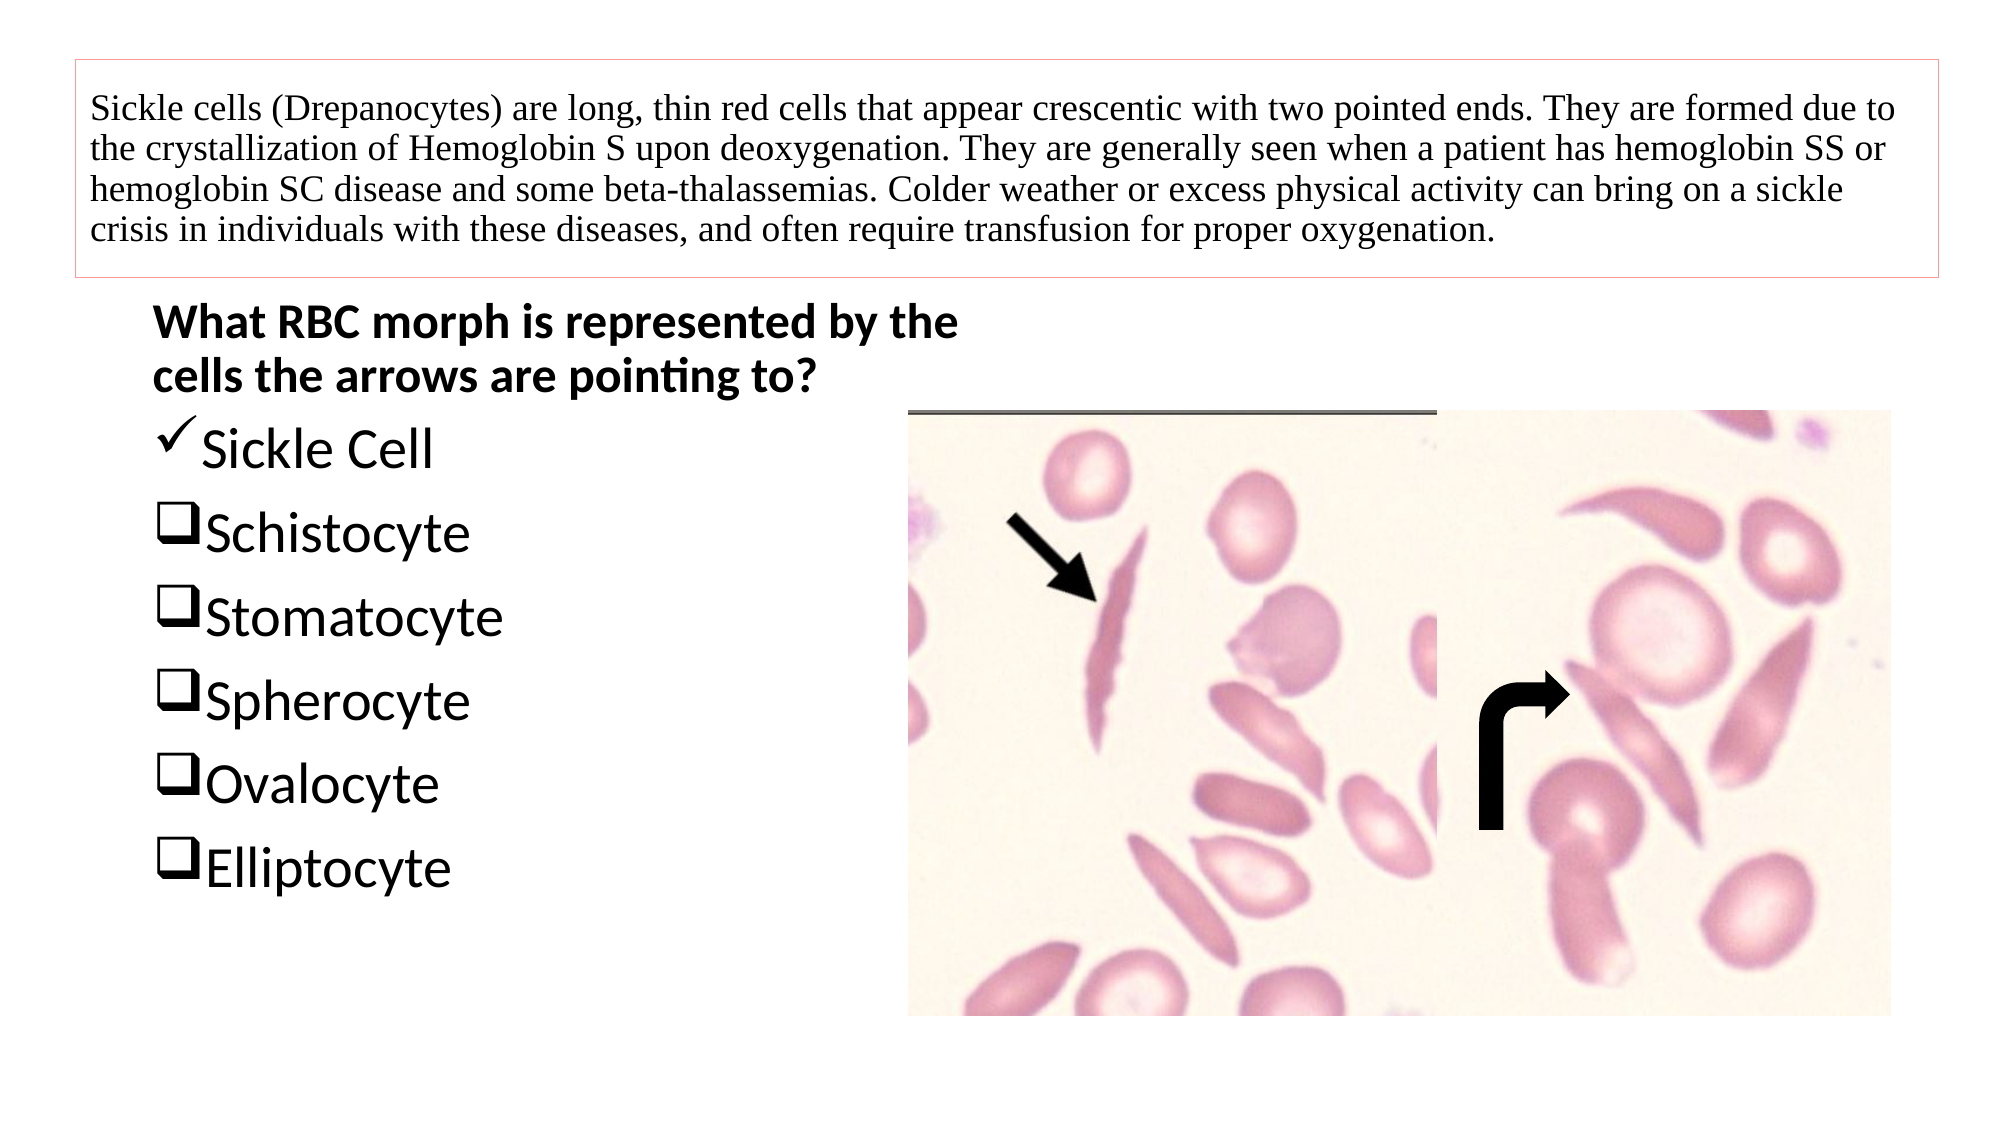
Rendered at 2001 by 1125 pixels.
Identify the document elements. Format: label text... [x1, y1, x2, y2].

list Sickle Cell Schistocyte Stomatocyte Spherocyte Ovalocyte Elliptocyte [137, 410, 908, 1016]
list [908, 410, 1437, 1016]
title Sickle cells (Drepanocytes) are long, thin red cells that appear crescentic with two pointed ends. They are formed due to the crystallization of Hemoglobin S upon deoxygenation. They are generally seen when a patient has hemoglobin SS or hemoglobin SC disease and some beta-thalassemias. Colder weather or excess physical activity can bring on a sickle crisis in individuals with these diseases, and often require transfusion for proper oxygenation. [75, 59, 1939, 278]
picture [1437, 410, 1891, 1016]
list What RBC morph is represented by the cells the arrows are pointing to? [137, 275, 984, 410]
